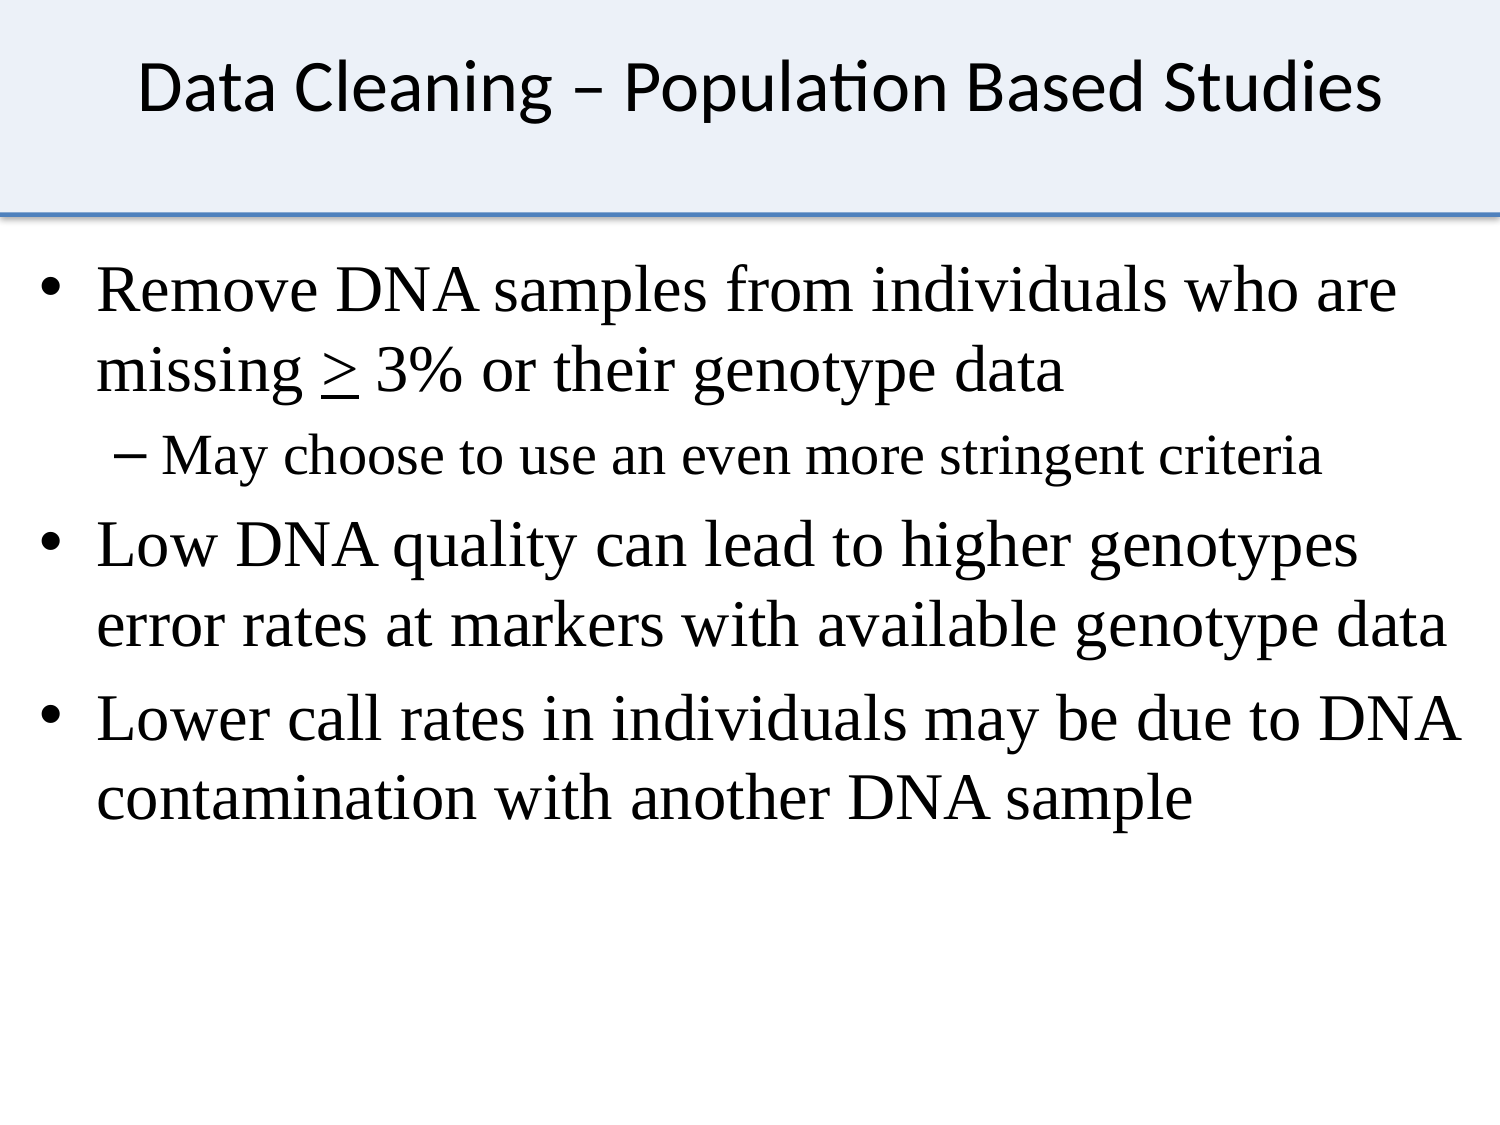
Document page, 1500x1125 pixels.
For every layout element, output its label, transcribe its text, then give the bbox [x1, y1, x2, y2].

title Data Cleaning – Population Based Studies [94, 0, 1428, 163]
list Remove DNA samples from individuals who are missing > 3% or their genotype data May choose to use an even more stringent criteria Low DNA quality can lead to higher genotypes error rates at markers with available genotype data Lower call rates in individuals may be due to DNA contamination with another DNA sample [24, 237, 1481, 1125]
